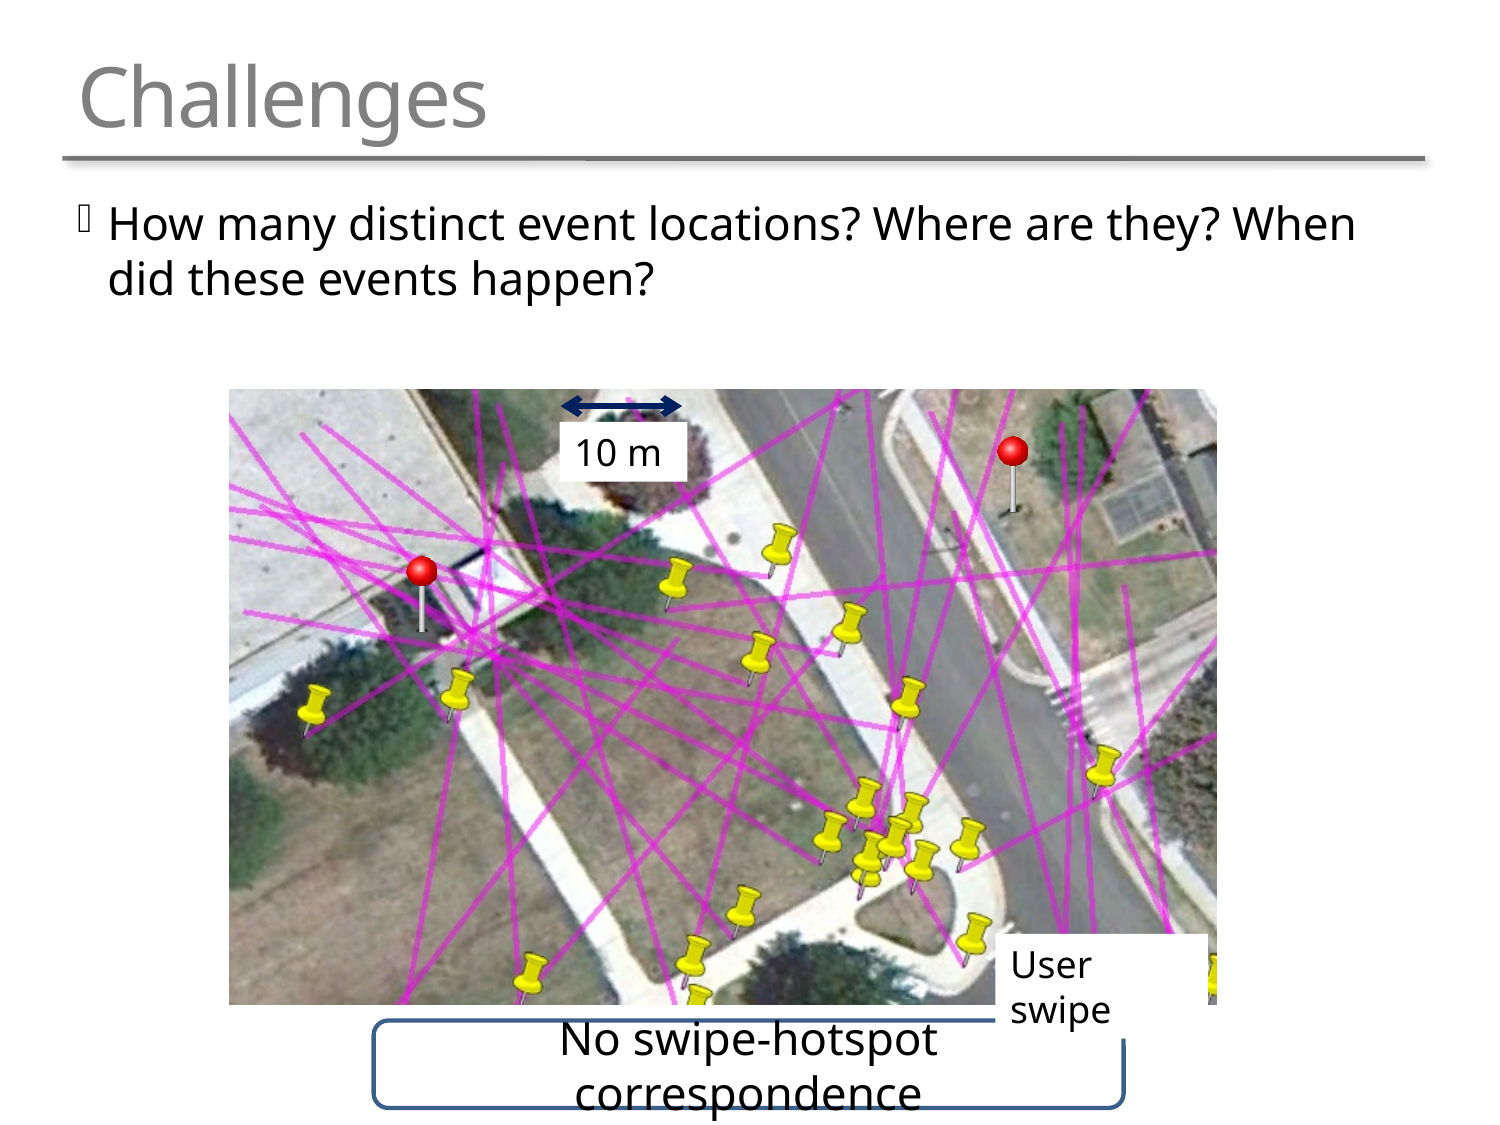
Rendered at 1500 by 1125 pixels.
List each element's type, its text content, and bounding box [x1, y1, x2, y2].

list How many distinct event locations? Where are they? When did these events happen? [62, 187, 1425, 1063]
text_box No swipe-hotspot correspondence [371, 1018, 1126, 1111]
title Challenges [62, 12, 1413, 175]
picture [229, 389, 1218, 1005]
text_box User swipe [995, 1014, 1208, 1039]
